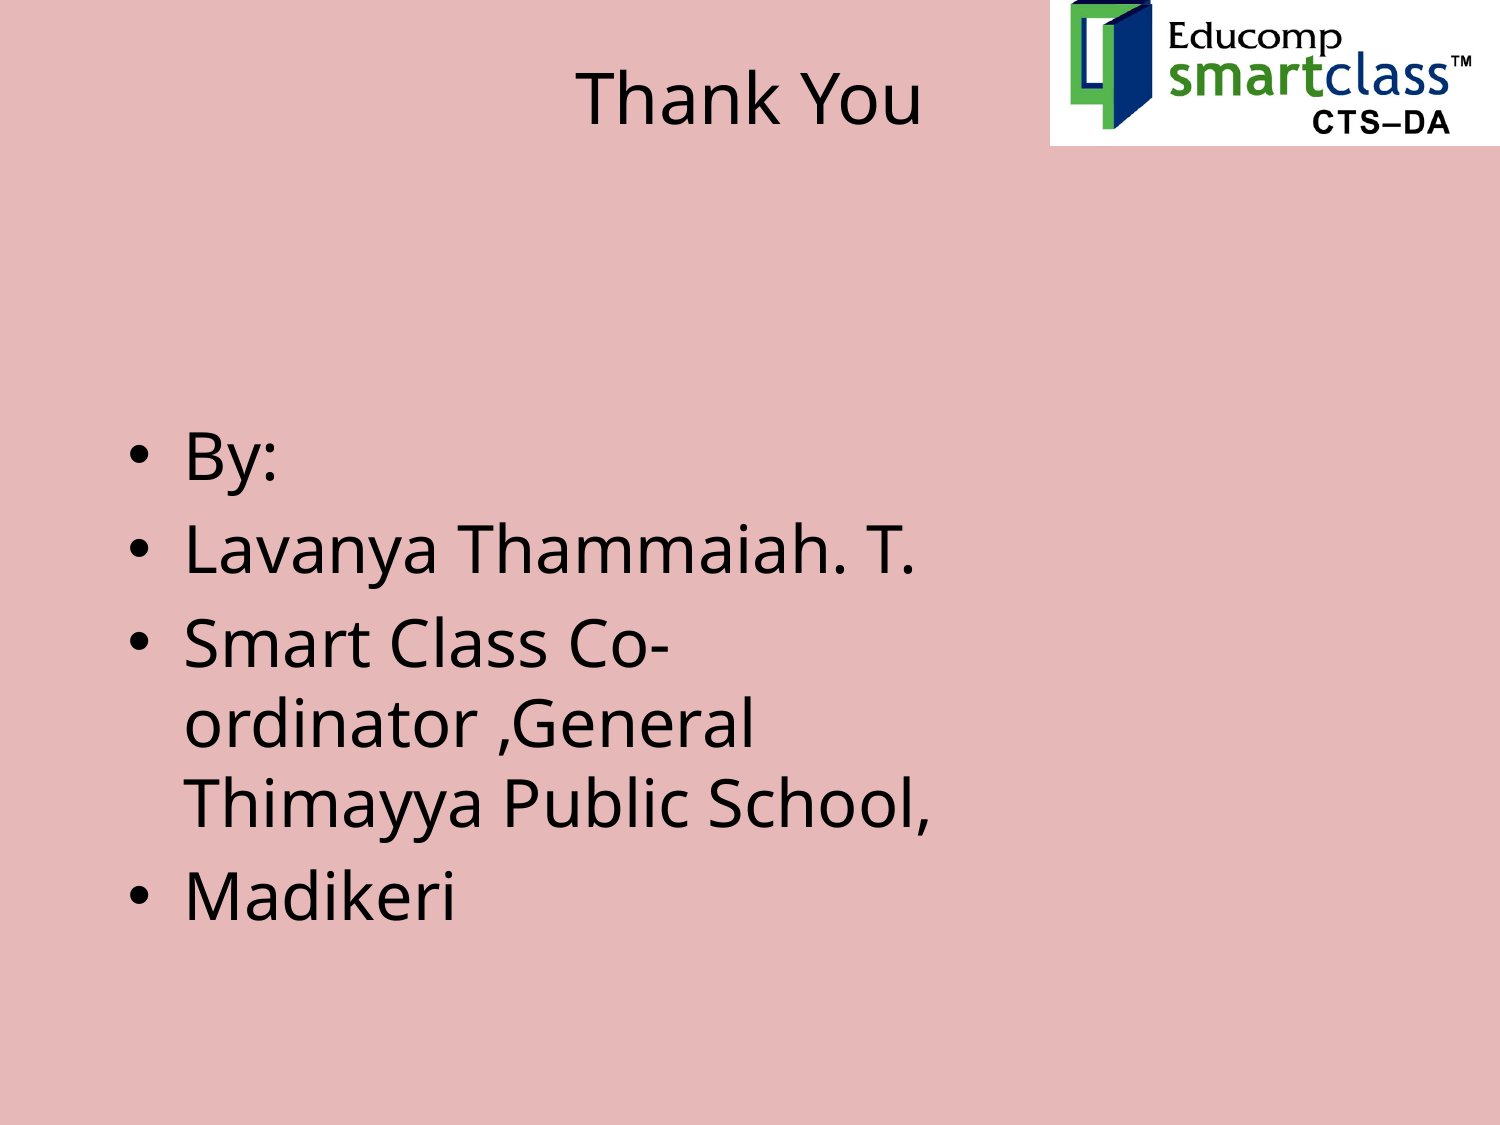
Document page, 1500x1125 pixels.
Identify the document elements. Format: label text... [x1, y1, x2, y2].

picture [1049, 0, 1500, 146]
list By: Lavanya Thammaiah. T. Smart Class Co-ordinator ,General Thimayya Public School, Madikeri [112, 312, 1000, 1005]
title Thank You [75, 45, 1425, 233]
